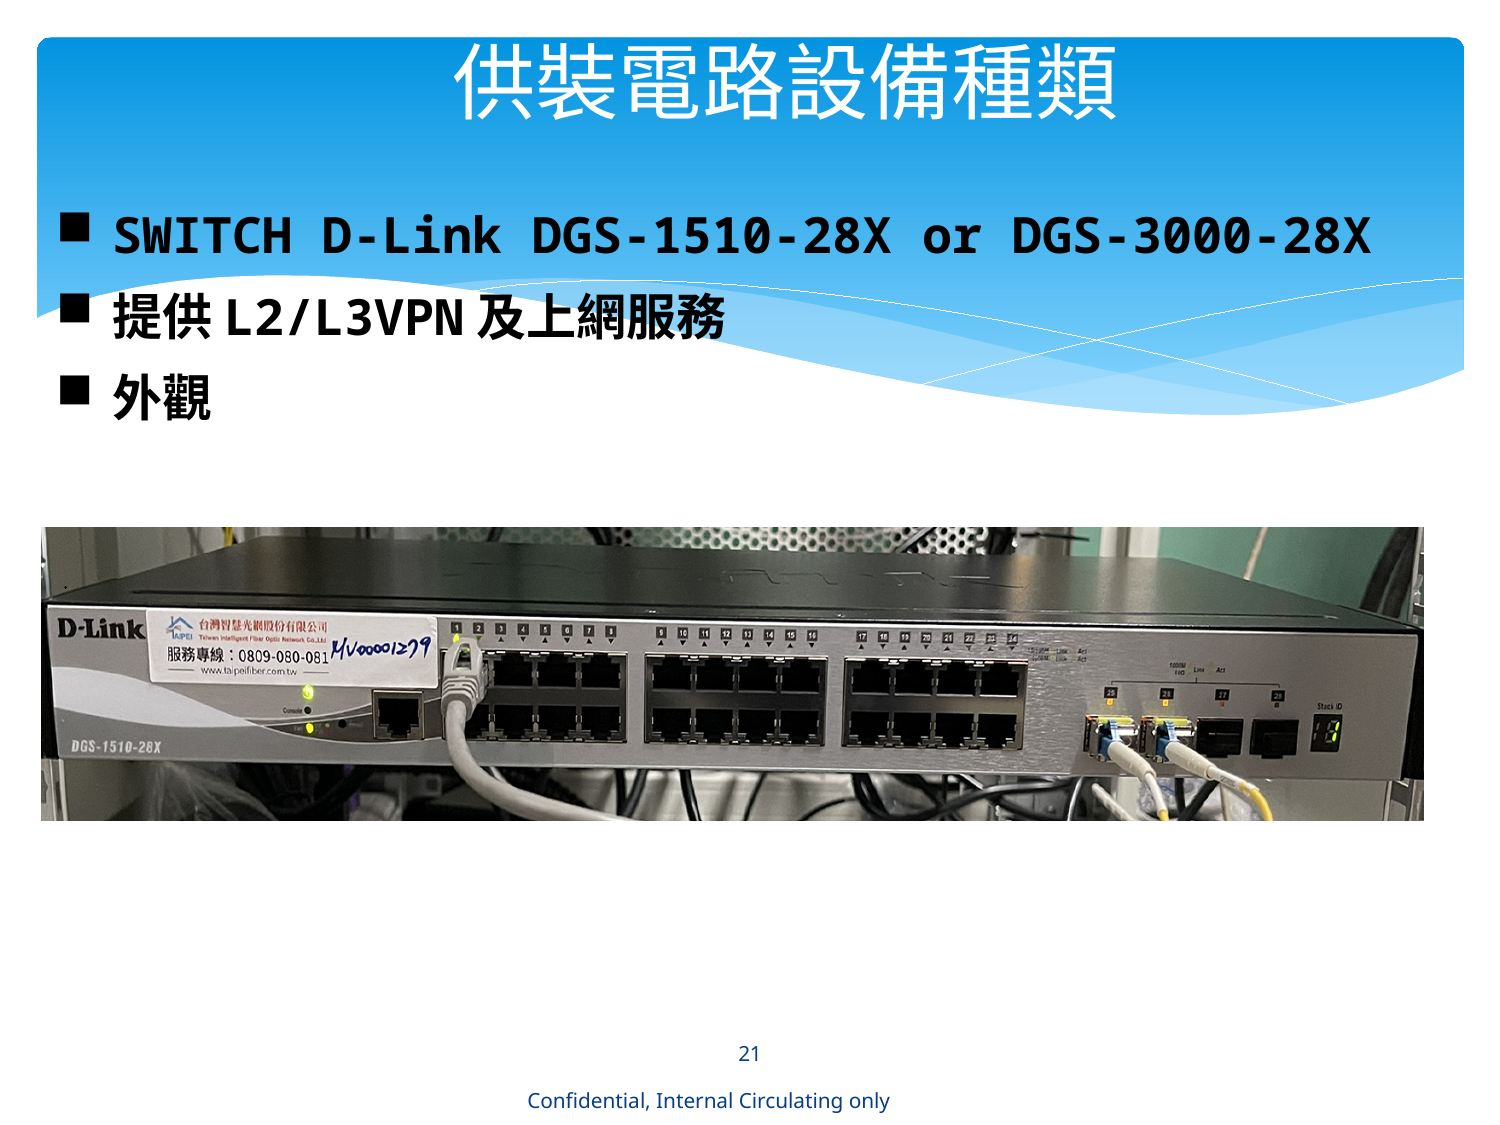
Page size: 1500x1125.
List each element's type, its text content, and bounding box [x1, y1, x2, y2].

picture [41, 526, 1424, 821]
text_box SWITCH D-Link DGS-1510-28X or DGS-3000-28X 提供L2/L3VPN及上網服務 外觀 [41, 175, 1447, 1003]
title 供裝電路設備種類 [194, 7, 1376, 154]
slide_number 21 [654, 1025, 846, 1086]
footer Confidential, Internal Circulating only [512, 1070, 988, 1125]
